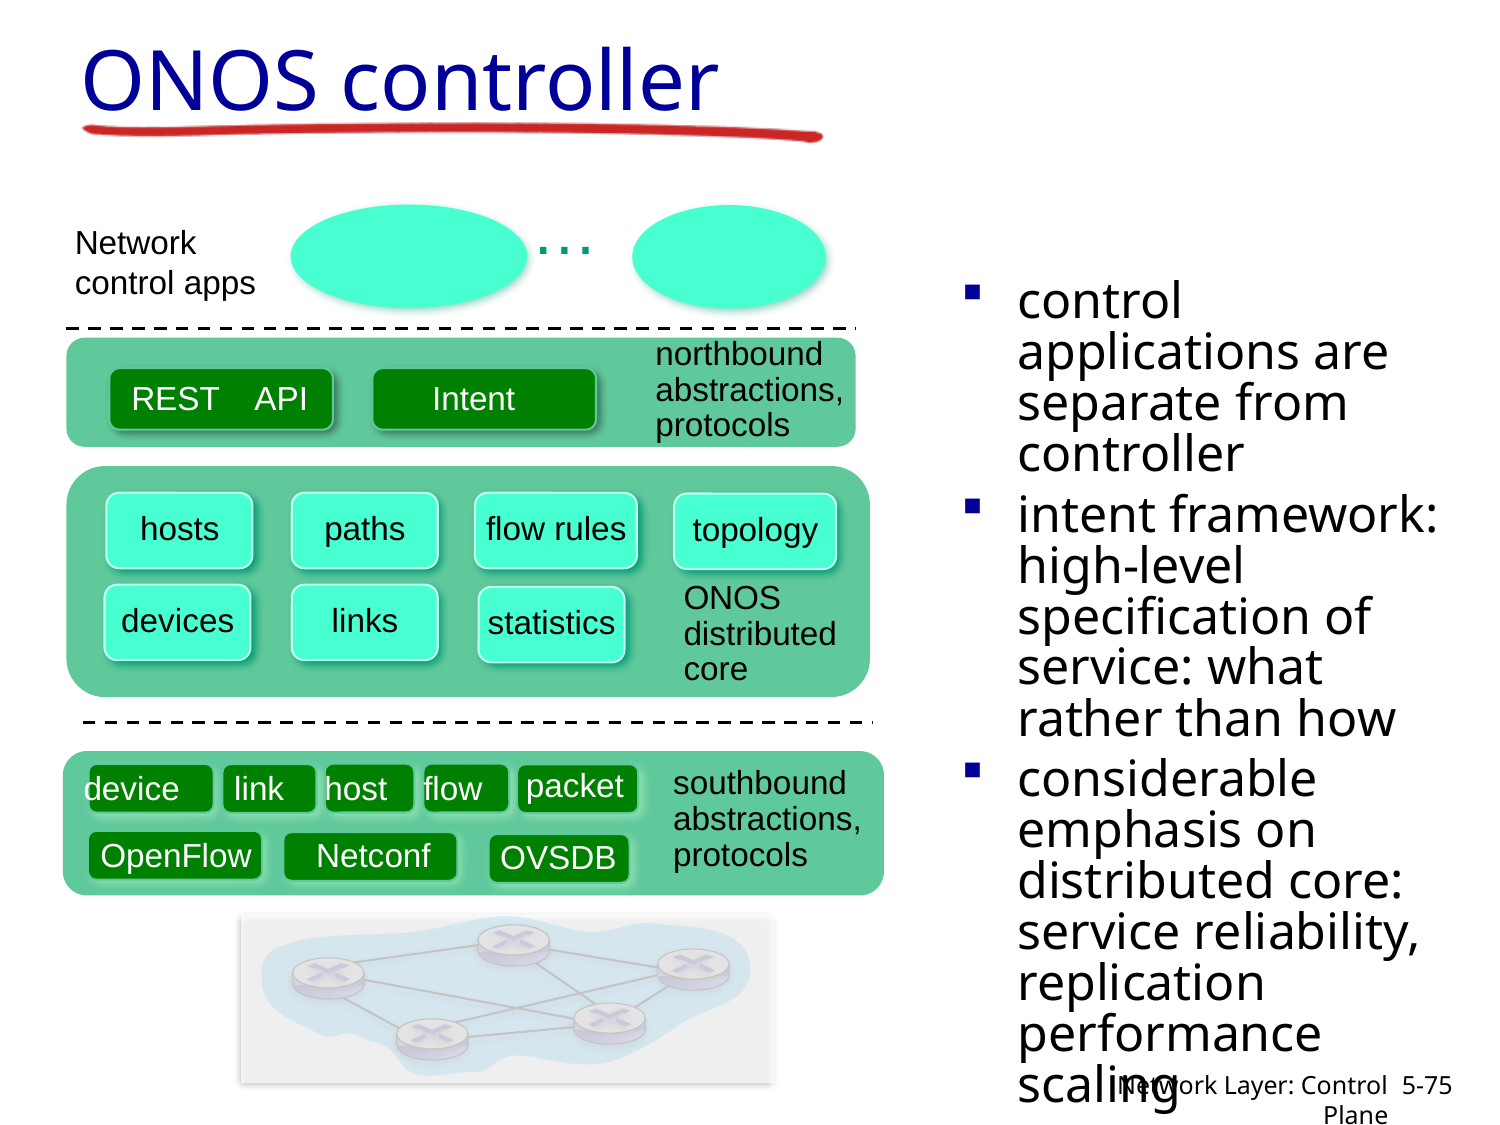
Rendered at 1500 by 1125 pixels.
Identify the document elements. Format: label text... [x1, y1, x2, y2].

text_box southbound abstractions, protocols [658, 758, 923, 881]
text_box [291, 584, 438, 661]
text_box control applications are separate from controller intent framework: high-level specification of service: what rather than how considerable emphasis on distributed core: service reliability, replication performance scaling [946, 270, 1461, 1033]
text_box [66, 337, 640, 447]
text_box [488, 828, 630, 898]
footer Network Layer: Control Plane [1045, 1062, 1404, 1102]
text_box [421, 759, 508, 816]
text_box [222, 759, 317, 816]
text_box Network control apps [60, 213, 281, 309]
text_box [106, 492, 253, 569]
text_box northbound abstractions, protocols [640, 328, 905, 452]
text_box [84, 826, 269, 883]
text_box 3 probes [531, 766, 649, 823]
text_box [66, 466, 870, 698]
picture [79, 117, 832, 150]
text_box [62, 751, 882, 896]
text_box ONOS distributed core [668, 573, 892, 696]
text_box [109, 367, 357, 430]
text_box … [516, 180, 651, 276]
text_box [85, 759, 214, 816]
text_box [104, 584, 251, 661]
slide_number 5-75 [1387, 1062, 1478, 1107]
text_box [632, 205, 826, 309]
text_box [321, 759, 415, 816]
text_box 3 probes [462, 837, 467, 884]
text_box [372, 367, 597, 430]
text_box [460, 492, 653, 569]
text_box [282, 826, 458, 883]
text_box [240, 914, 775, 1084]
text_box [290, 204, 519, 309]
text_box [673, 493, 837, 570]
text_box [471, 586, 632, 663]
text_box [511, 756, 639, 814]
text_box 3 probes [632, 835, 640, 889]
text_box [291, 492, 438, 569]
text_box ONOS controller [65, 19, 1341, 180]
